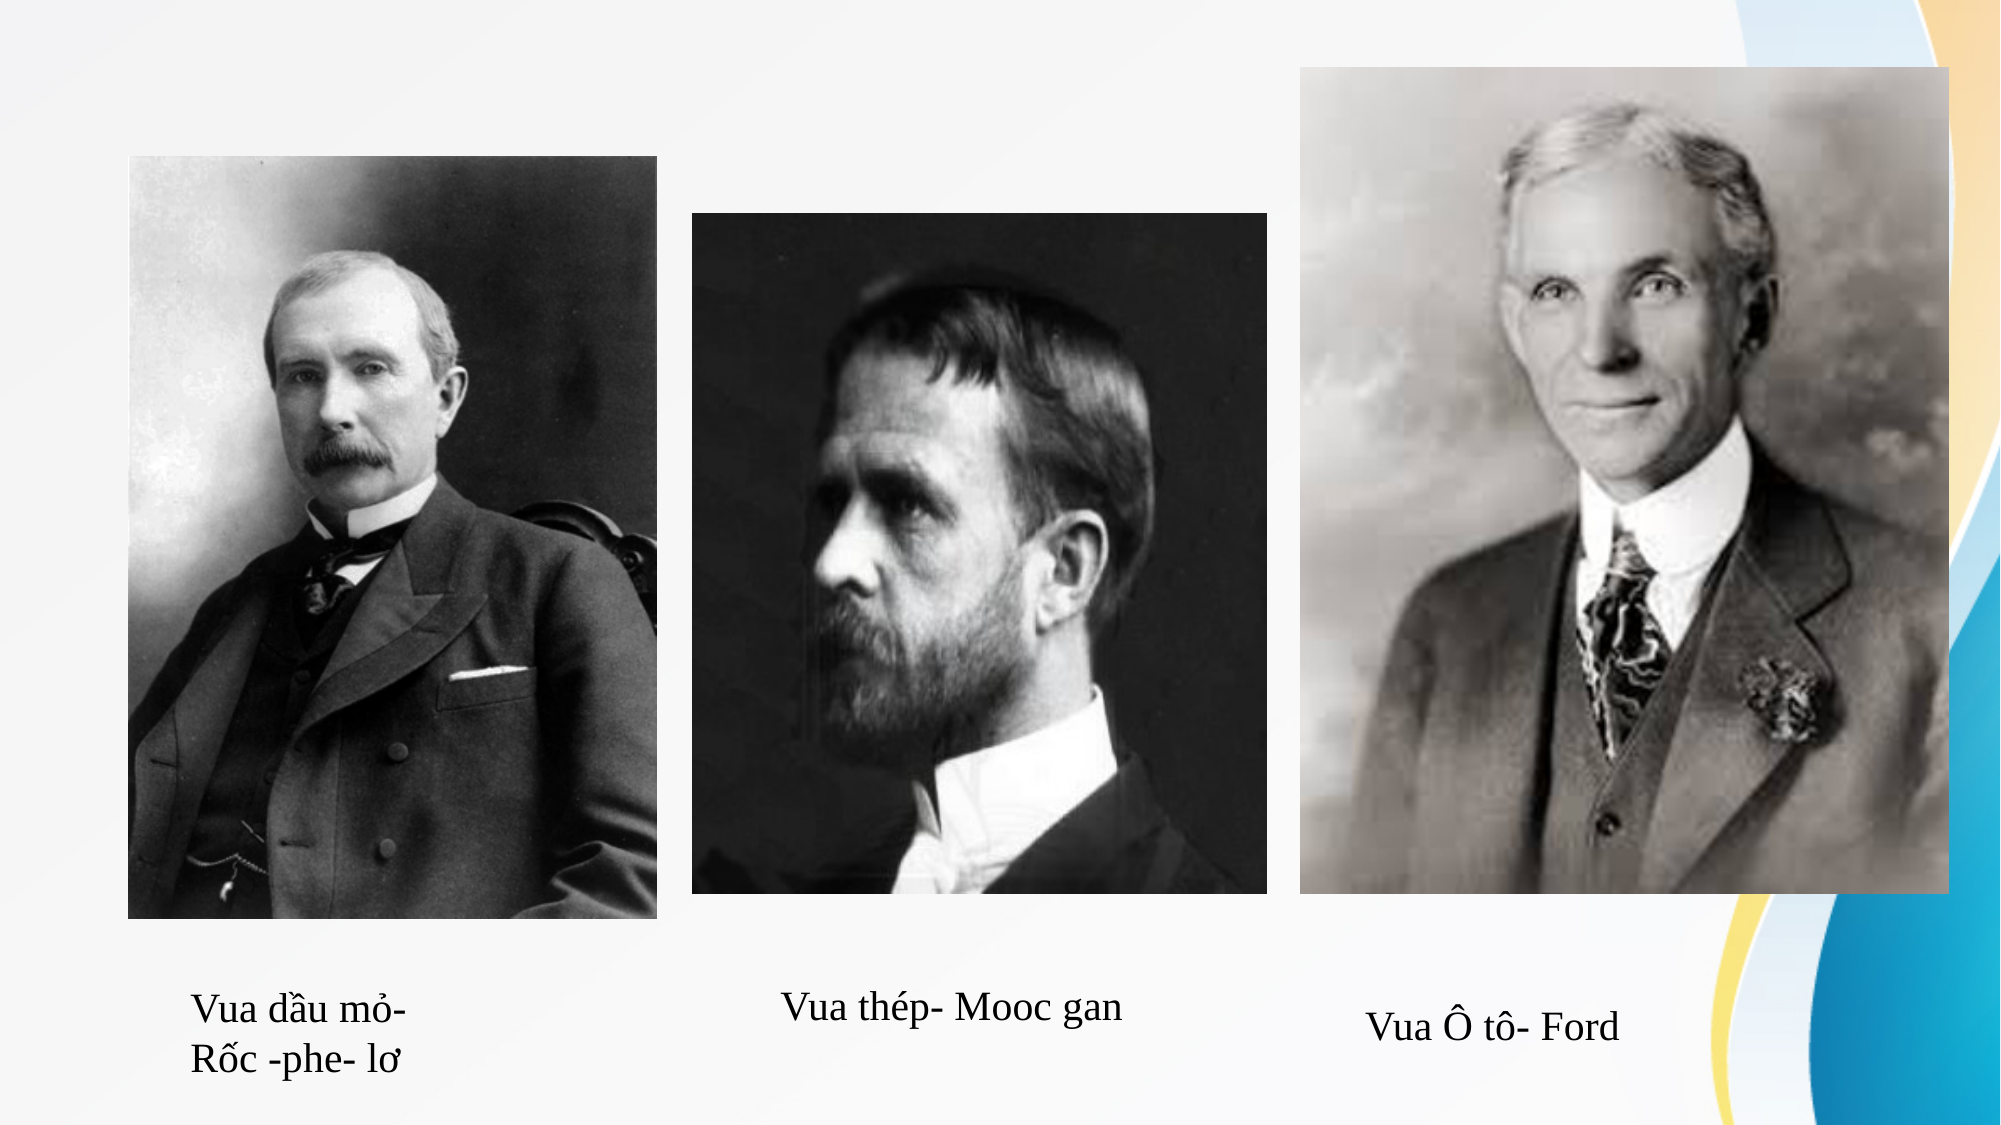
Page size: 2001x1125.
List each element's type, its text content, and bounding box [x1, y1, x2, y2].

picture [0, 0, 2001, 1125]
text_box Vua Ô tô- Ford [1350, 991, 1838, 1056]
text_box Vua dầu mỏ- Rốc -phe- lơ [175, 973, 470, 1089]
text_box Vua thép- Mooc gan [765, 971, 1184, 1037]
